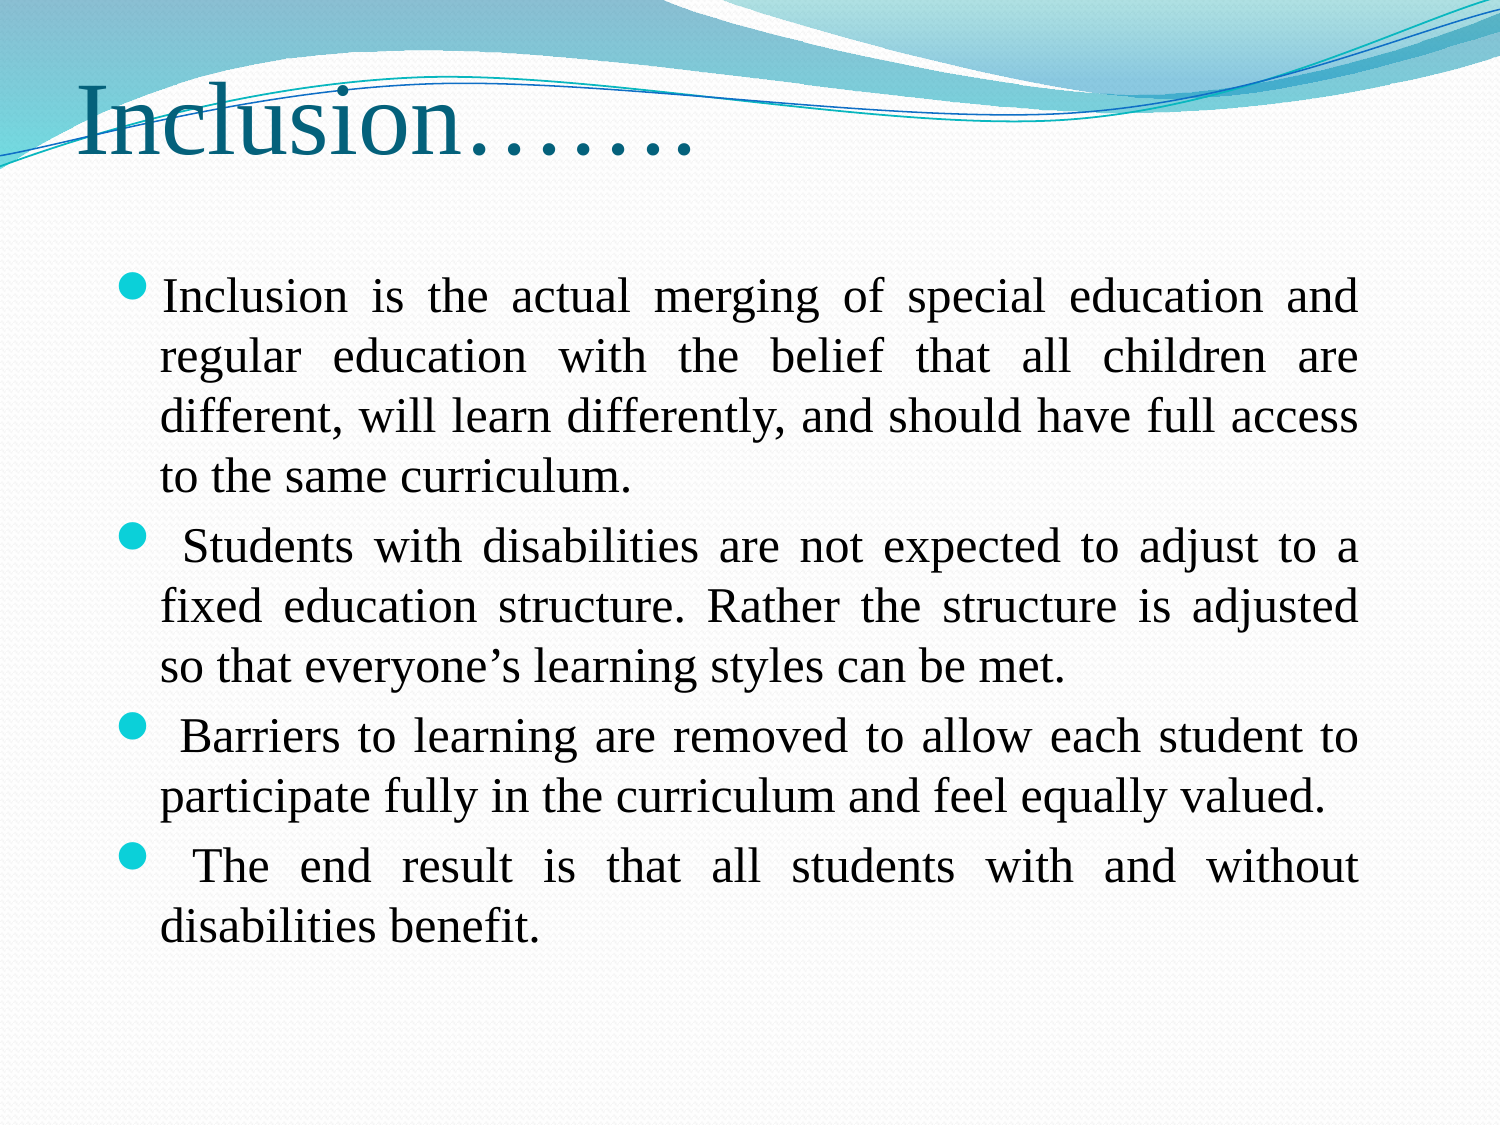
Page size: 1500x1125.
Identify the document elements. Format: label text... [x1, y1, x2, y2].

list Inclusion is the actual merging of special education and regular education with the belief that all children are different, will learn differently, and should have full access to the same curriculum. Students with disabilities are not expected to adjust to a fixed education structure. Rather the structure is adjusted so that everyone’s learning styles can be met. Barriers to learning are removed to allow each student to participate fully in the curriculum and feel equally valued. The end result is that all students with and without disabilities benefit. [99, 254, 1375, 975]
title Inclusion……. [75, 24, 1425, 175]
